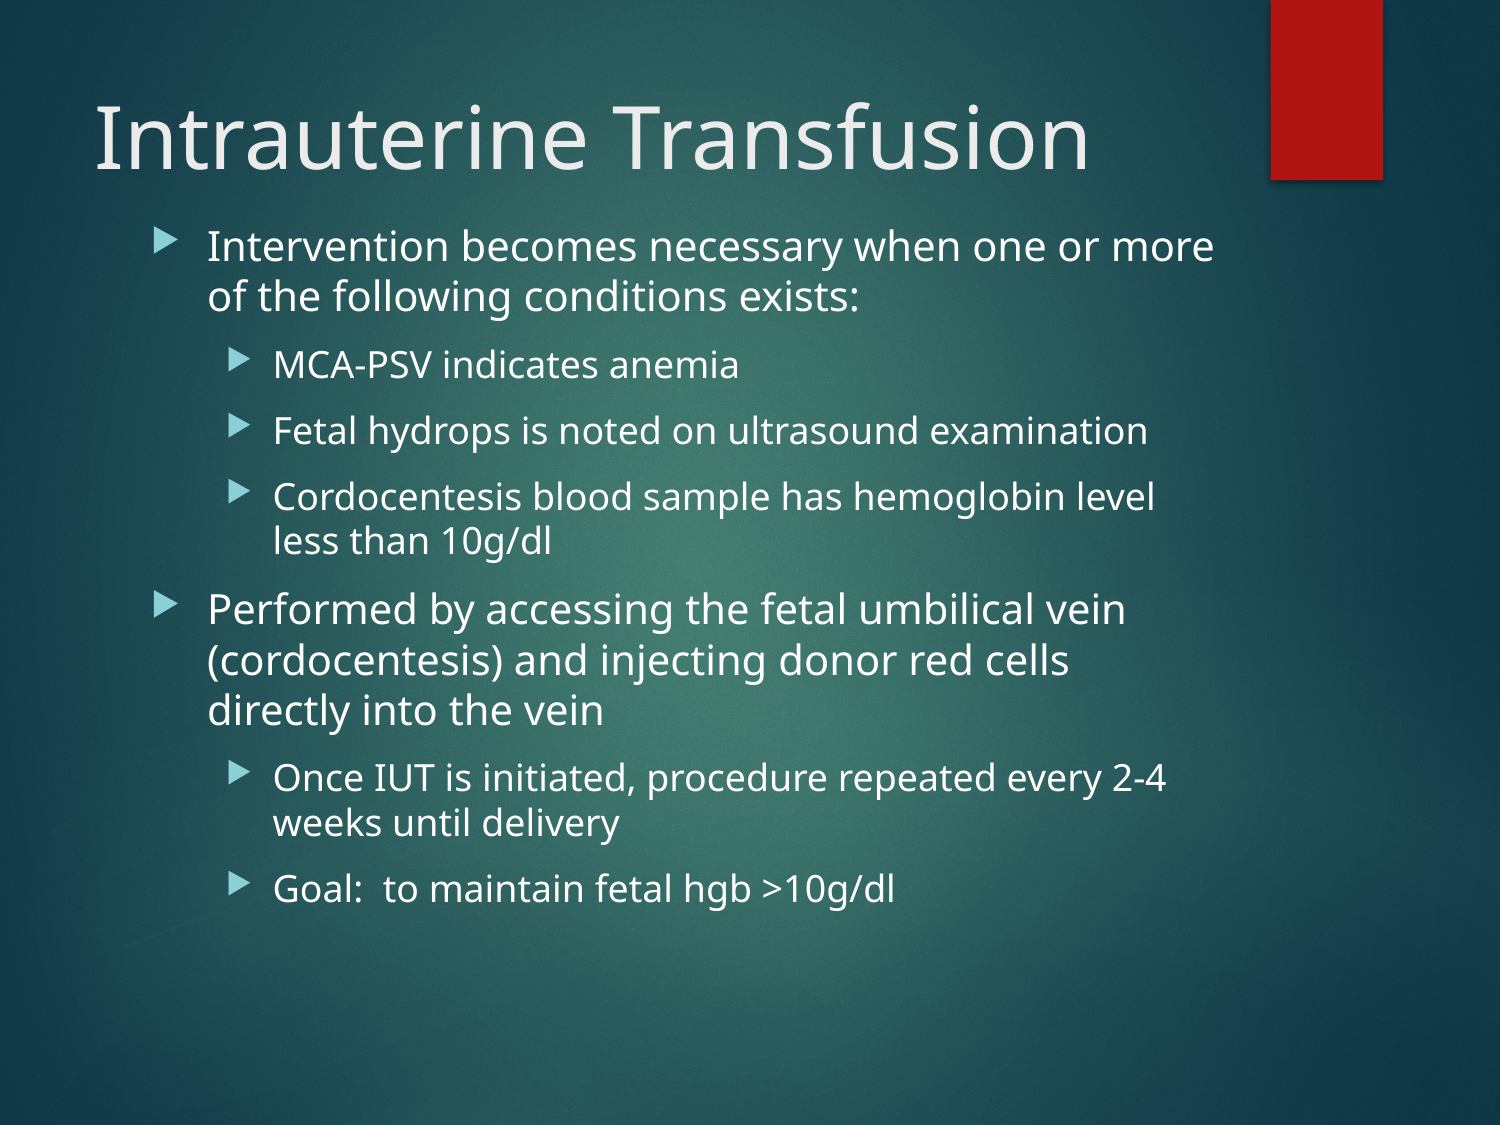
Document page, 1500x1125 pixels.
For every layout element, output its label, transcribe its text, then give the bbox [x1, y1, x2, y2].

list Intervention becomes necessary when one or more of the following conditions exists: MCA-PSV indicates anemia Fetal hydrops is noted on ultrasound examination Cordocentesis blood sample has hemoglobin level less than 10g/dl Performed by accessing the fetal umbilical vein (cordocentesis) and injecting donor red cells directly into the vein Once IUT is initiated, procedure repeated every 2-4 weeks until delivery Goal: to maintain fetal hgb >10g/dl [135, 212, 1237, 1025]
title Intrauterine Transfusion [79, 74, 1237, 213]
